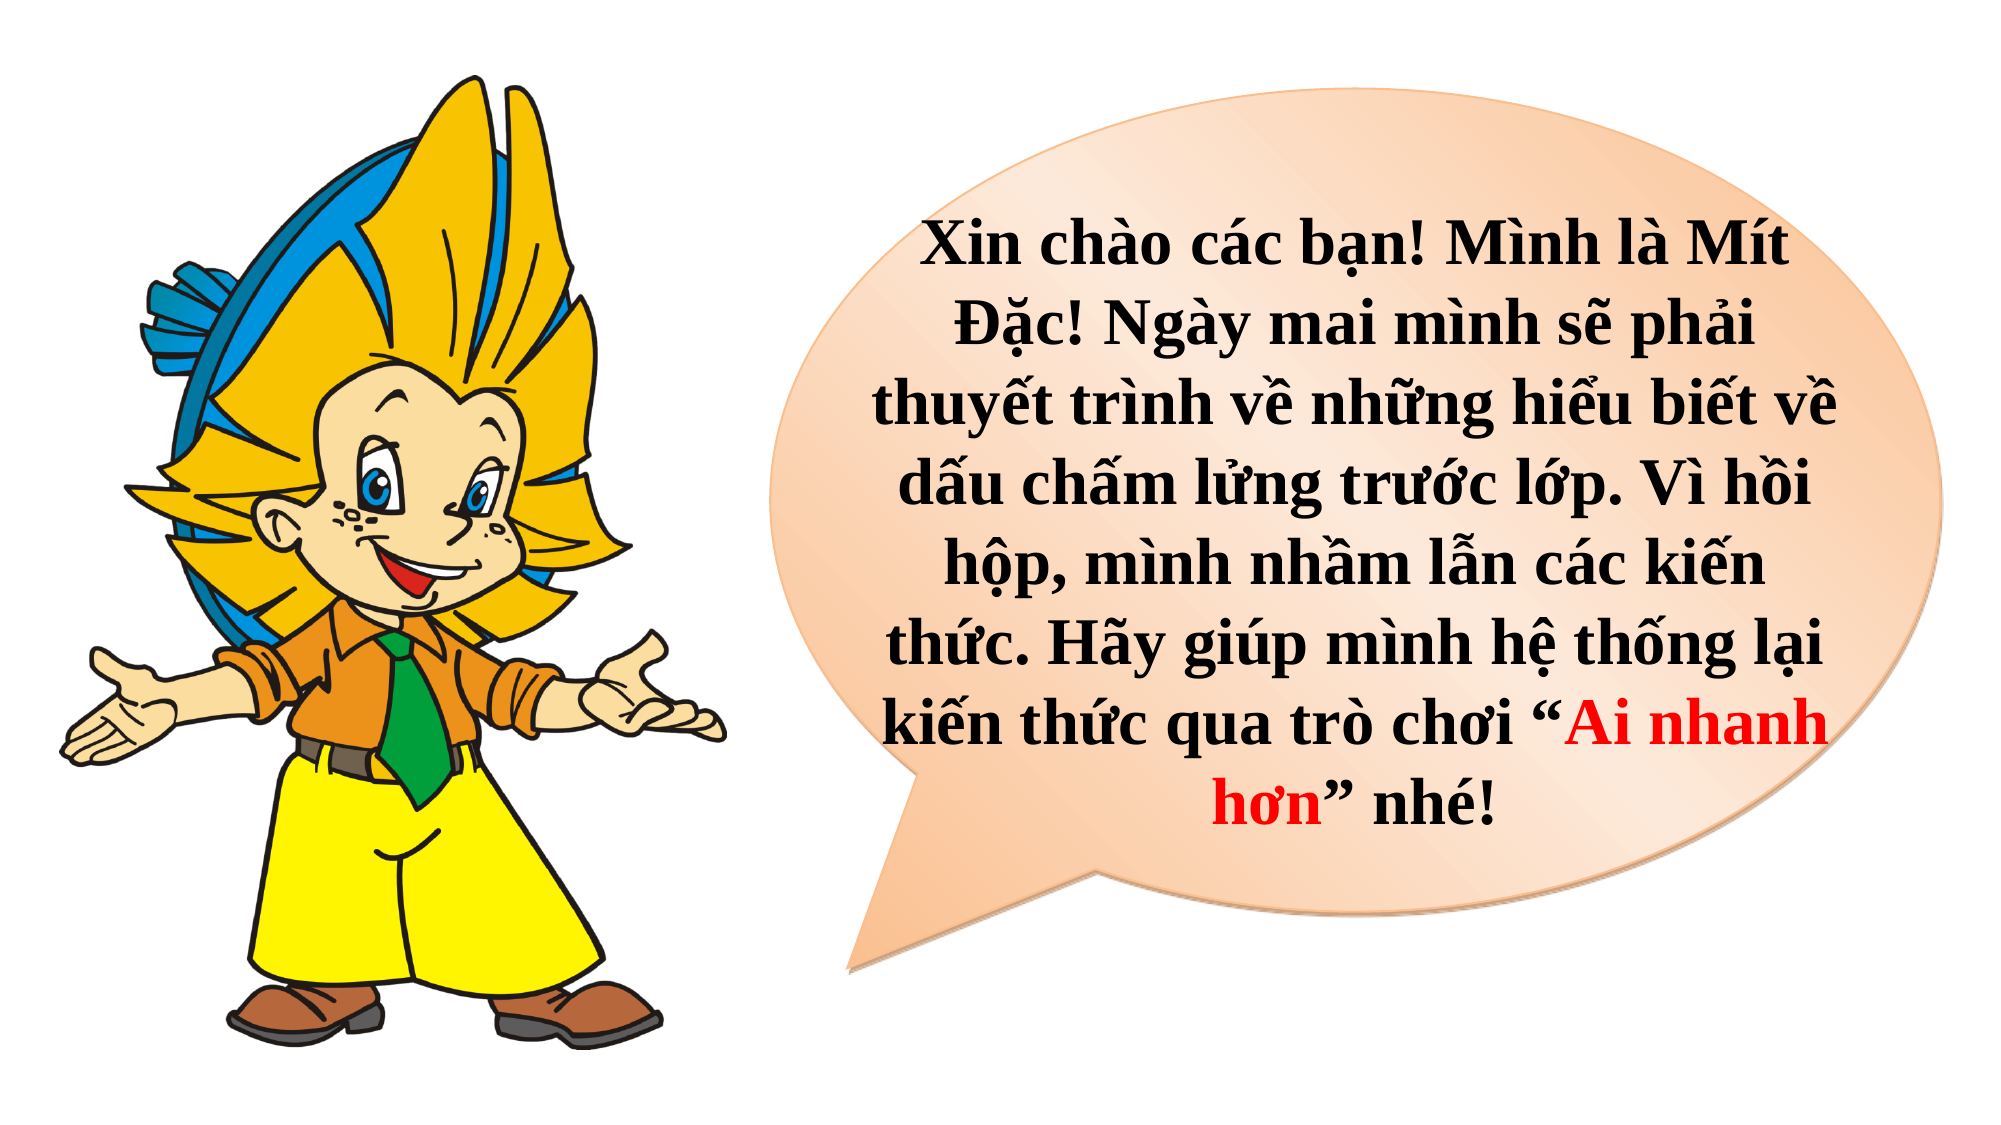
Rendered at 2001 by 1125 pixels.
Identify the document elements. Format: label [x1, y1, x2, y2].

text_box [59, 75, 1941, 1050]
